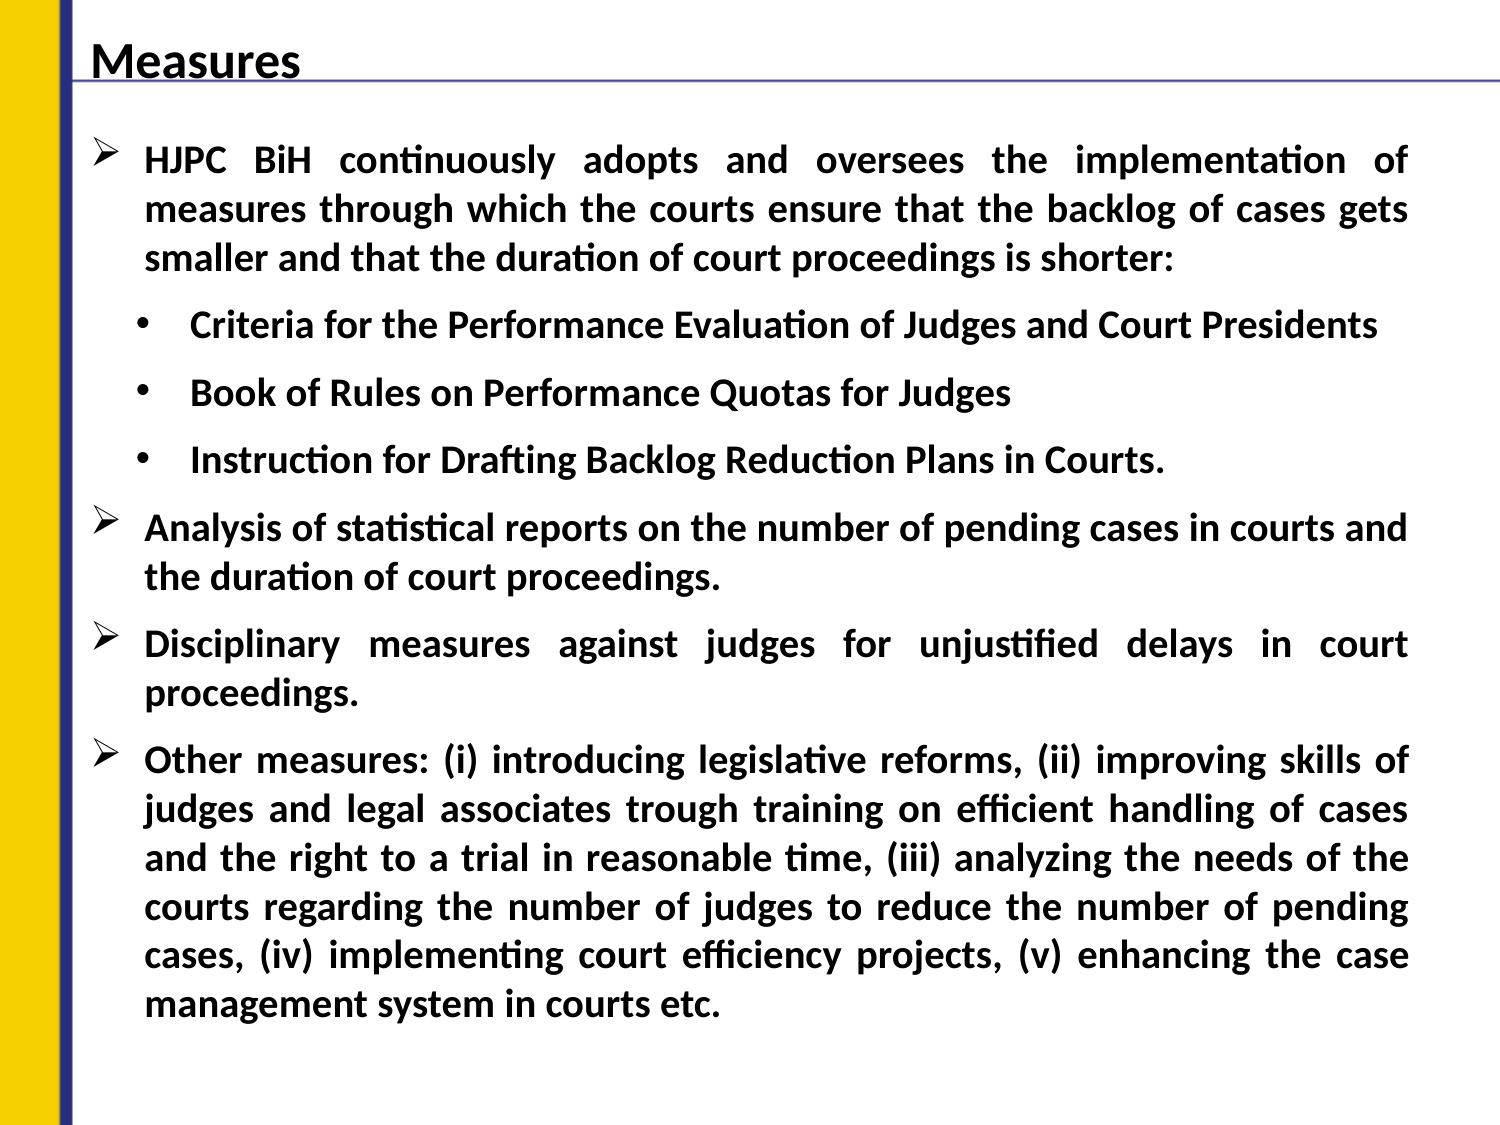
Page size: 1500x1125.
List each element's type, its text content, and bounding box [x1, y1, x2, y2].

title Measures [75, 7, 1425, 76]
picture [0, 0, 1500, 1125]
list HJPC BiH continuously adopts and oversees the implementation of measures through which the courts ensure that the backlog of cases gets smaller and that the duration of court proceedings is shorter: Criteria for the Performance Evaluation of Judges and Court Presidents Book of Rules on Performance Quotas for Judges Instruction for Drafting Backlog Reduction Plans in Courts. Analysis of statistical reports on the number of pending cases in courts and the duration of court proceedings. Disciplinary measures against judges for unjustified delays in court proceedings. Other measures: (i) introducing legislative reforms, (ii) improving skills of judges and legal associates trough training on efficient handling of cases and the right to a trial in reasonable time, (iii) analyzing the needs of the courts regarding the number of judges to reduce the number of pending cases, (iv) implementing court efficiency projects, (v) enhancing the case management system in courts etc. [75, 125, 1425, 1035]
